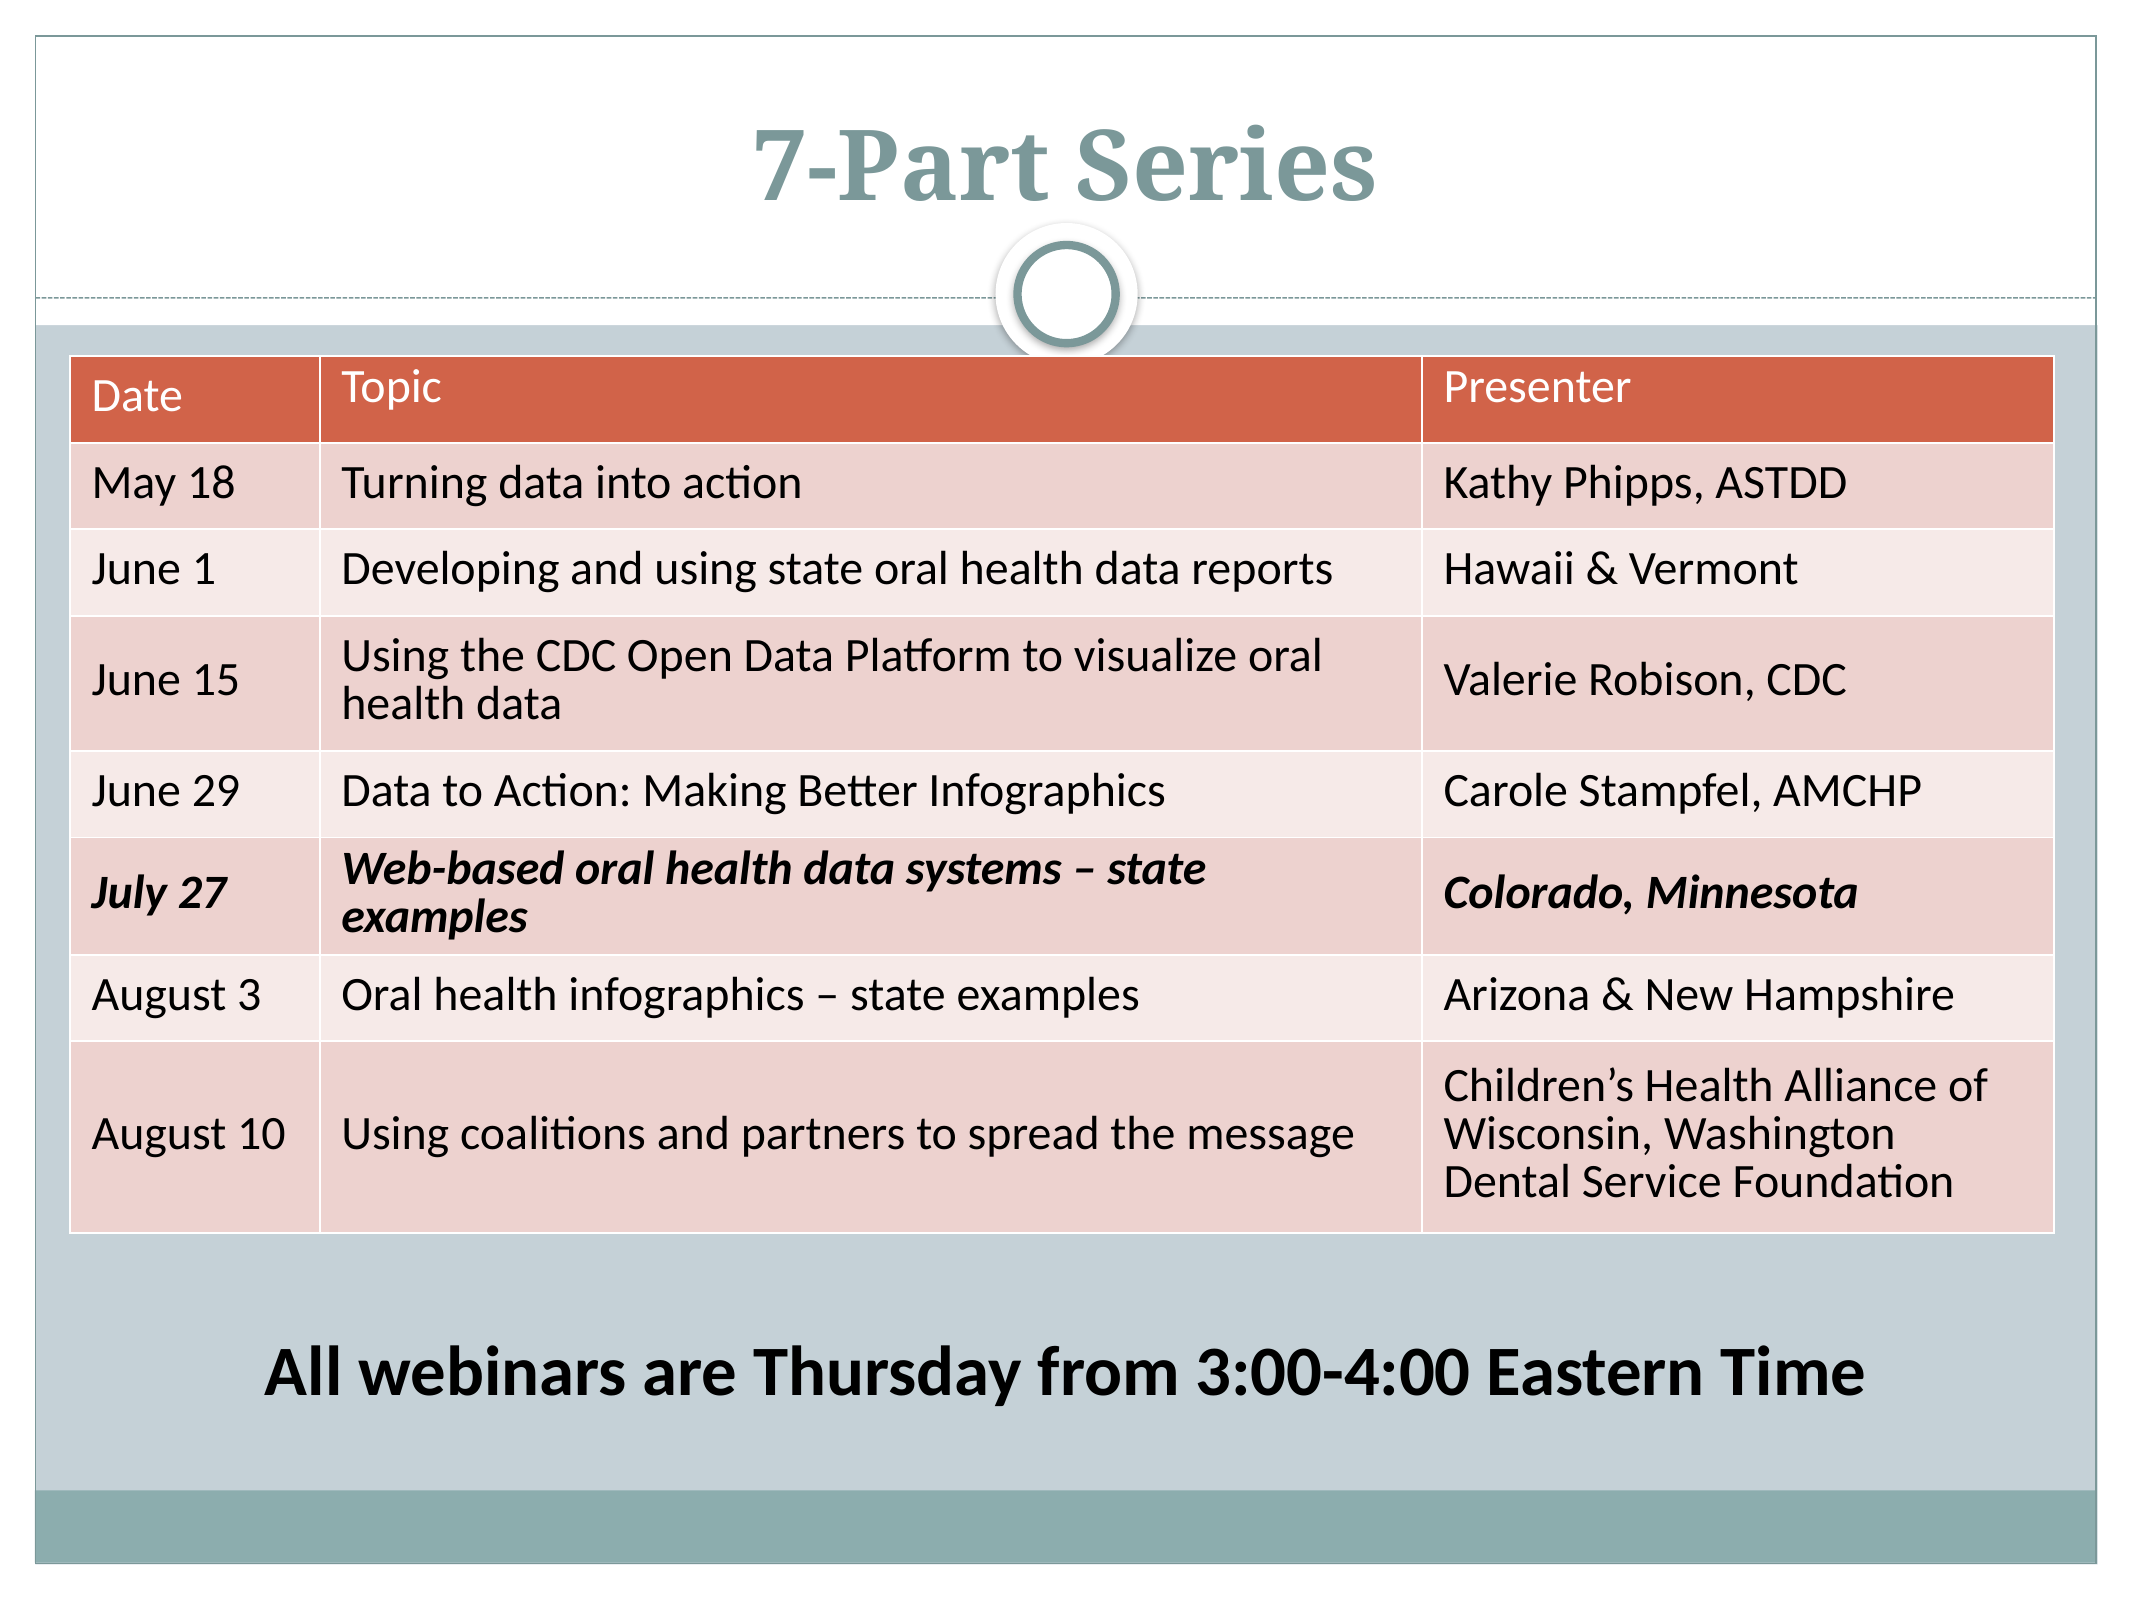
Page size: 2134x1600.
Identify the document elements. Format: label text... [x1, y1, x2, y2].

table_cell Colorado, Minnesota [1423, 838, 2053, 954]
table_cell Hawaii & Vermont [1423, 530, 2053, 615]
table_cell August 10 [71, 1042, 319, 1232]
table_cell Kathy Phipps, ASTDD [1423, 444, 2053, 528]
table_cell June 29 [71, 752, 319, 837]
table_cell Web-based oral health data systems – state examples [321, 838, 1421, 954]
table_cell August 3 [71, 956, 319, 1040]
table_cell Using the CDC Open Data Platform to visualize oral health data [321, 617, 1421, 750]
table_cell Carole Stampfel, AMCHP [1423, 752, 2053, 837]
title 7-Part Series [70, 53, 2062, 231]
table_cell Using coalitions and partners to spread the message [321, 1042, 1421, 1232]
table_cell Valerie Robison, CDC [1423, 617, 2053, 750]
table_cell July 27 [71, 838, 319, 954]
table_cell Turning data into action [321, 444, 1421, 528]
text_box All webinars are Thursday from 3:00-4:00 Eastern Time [243, 1313, 1890, 1420]
table_cell June 15 [71, 617, 319, 750]
table_header Date [71, 357, 319, 442]
table_header Topic [321, 357, 1421, 442]
table_cell Children’s Health Alliance of Wisconsin, Washington Dental Service Foundation [1423, 1042, 2053, 1232]
table_cell Developing and using state oral health data reports [321, 530, 1421, 615]
table_cell Arizona & New Hampshire [1423, 956, 2053, 1040]
table_cell May 18 [71, 444, 319, 528]
table_cell Oral health infographics – state examples [321, 956, 1421, 1040]
table_cell June 1 [71, 530, 319, 615]
table_cell Data to Action: Making Better Infographics [321, 752, 1421, 837]
table_header Presenter [1423, 357, 2053, 442]
